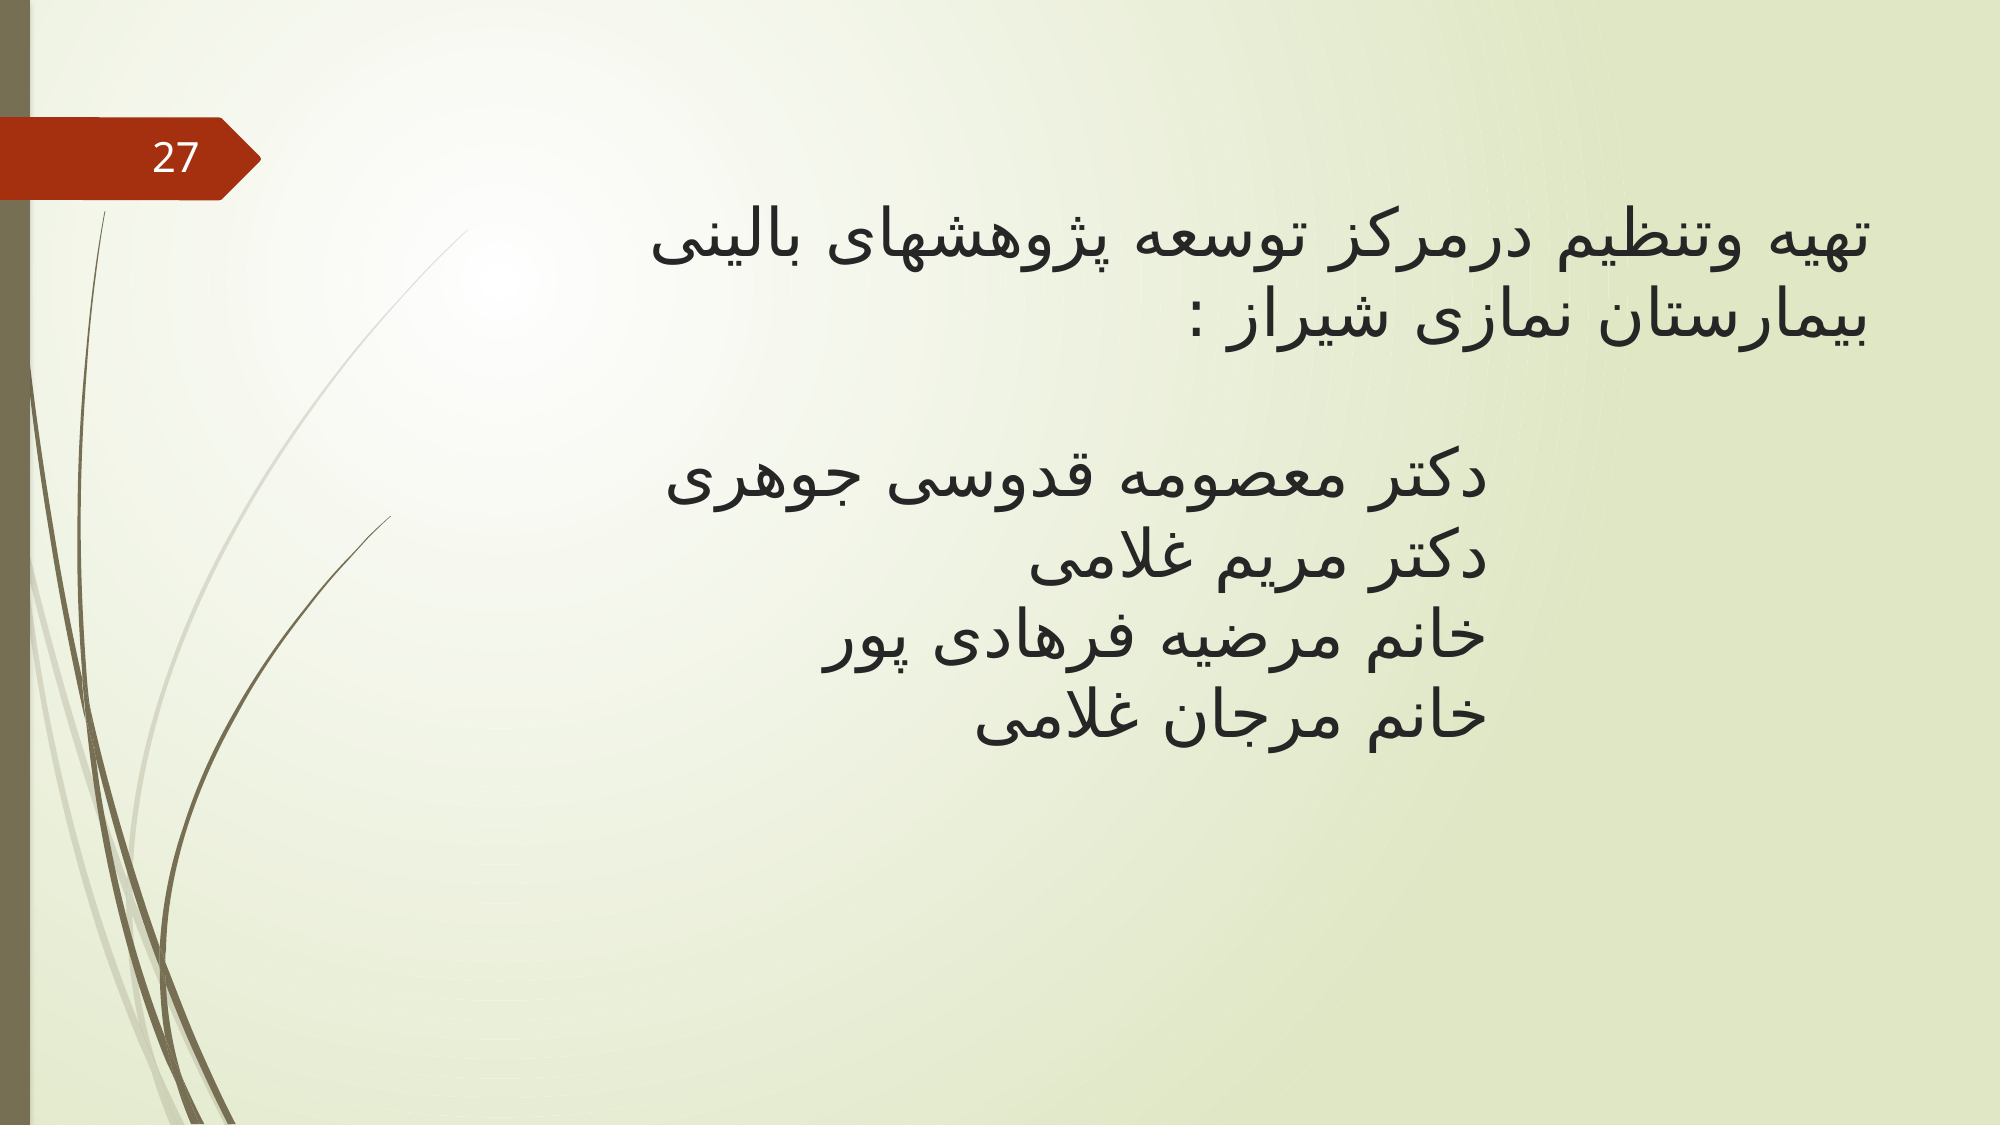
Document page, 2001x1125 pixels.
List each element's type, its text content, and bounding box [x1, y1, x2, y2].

title تهیه وتنظیم درمرکز توسعه پژوهشهای بالینی بیمارستان نمازی شیراز : دکتر معصومه قدوسی جوهری دکتر مریم غلامی خانم مرضیه فرهادی پور خانم مرجان غلامی [425, 102, 1888, 1072]
slide_number 27 [87, 129, 216, 190]
